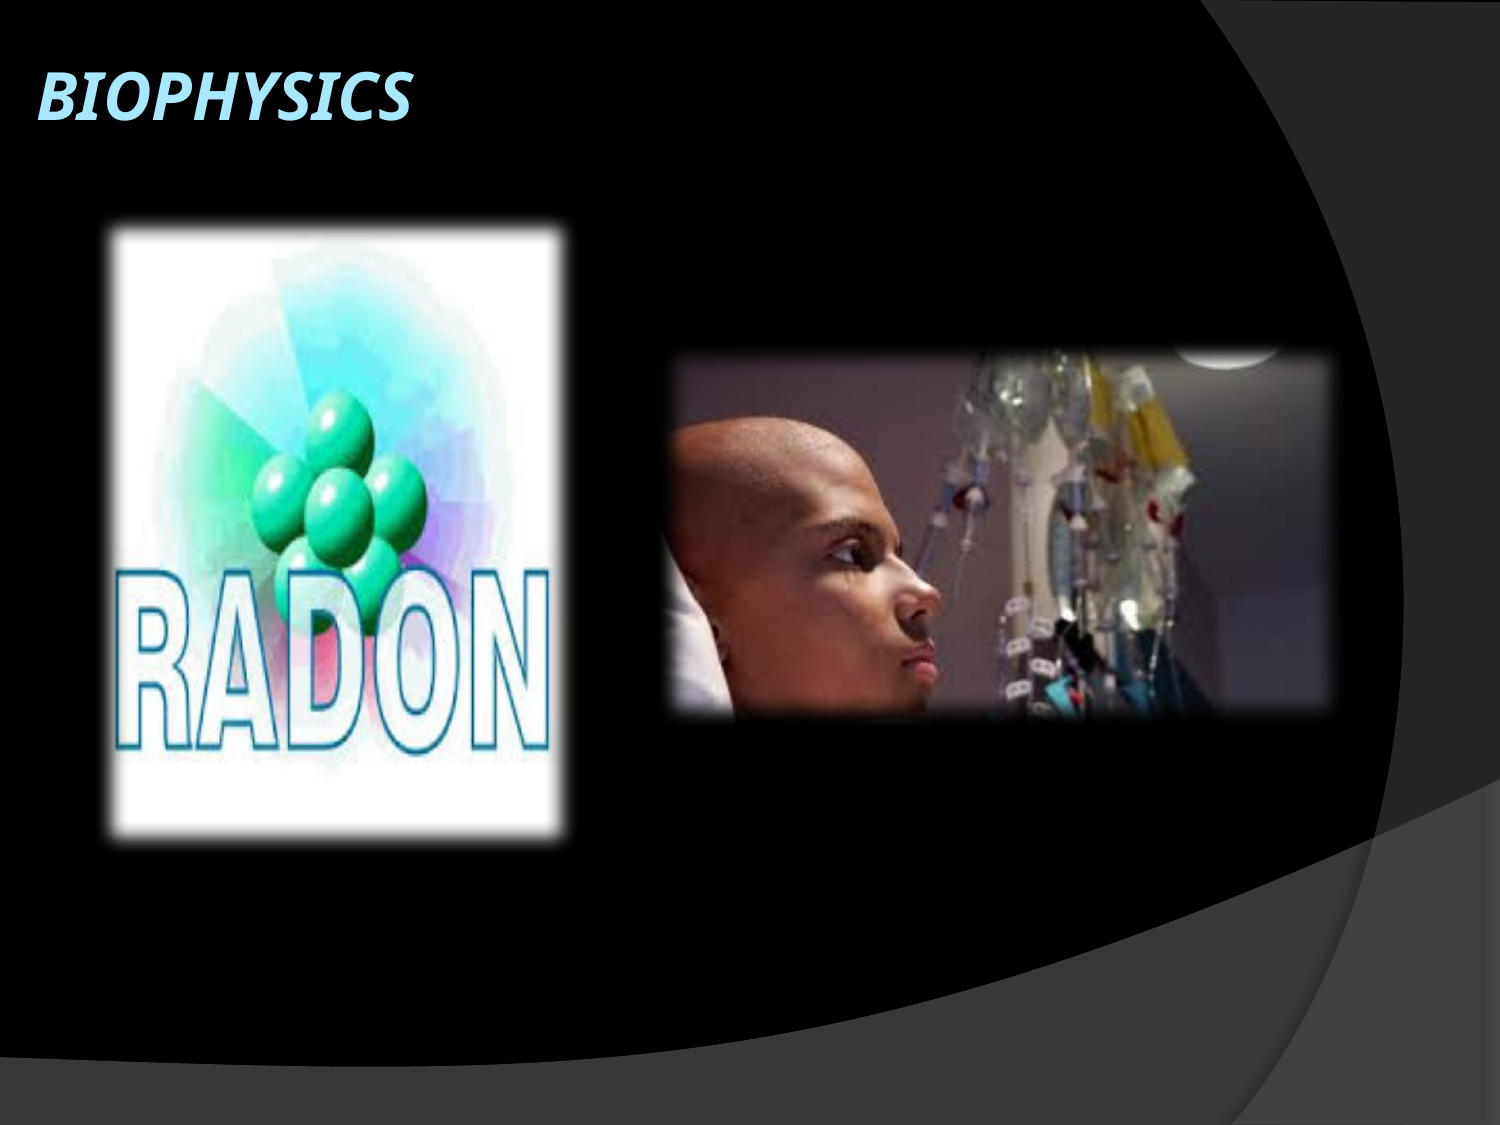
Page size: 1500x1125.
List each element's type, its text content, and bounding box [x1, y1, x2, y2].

text_box BIOPHYSICS [21, 46, 430, 142]
picture [93, 210, 579, 856]
picture [655, 339, 1348, 727]
